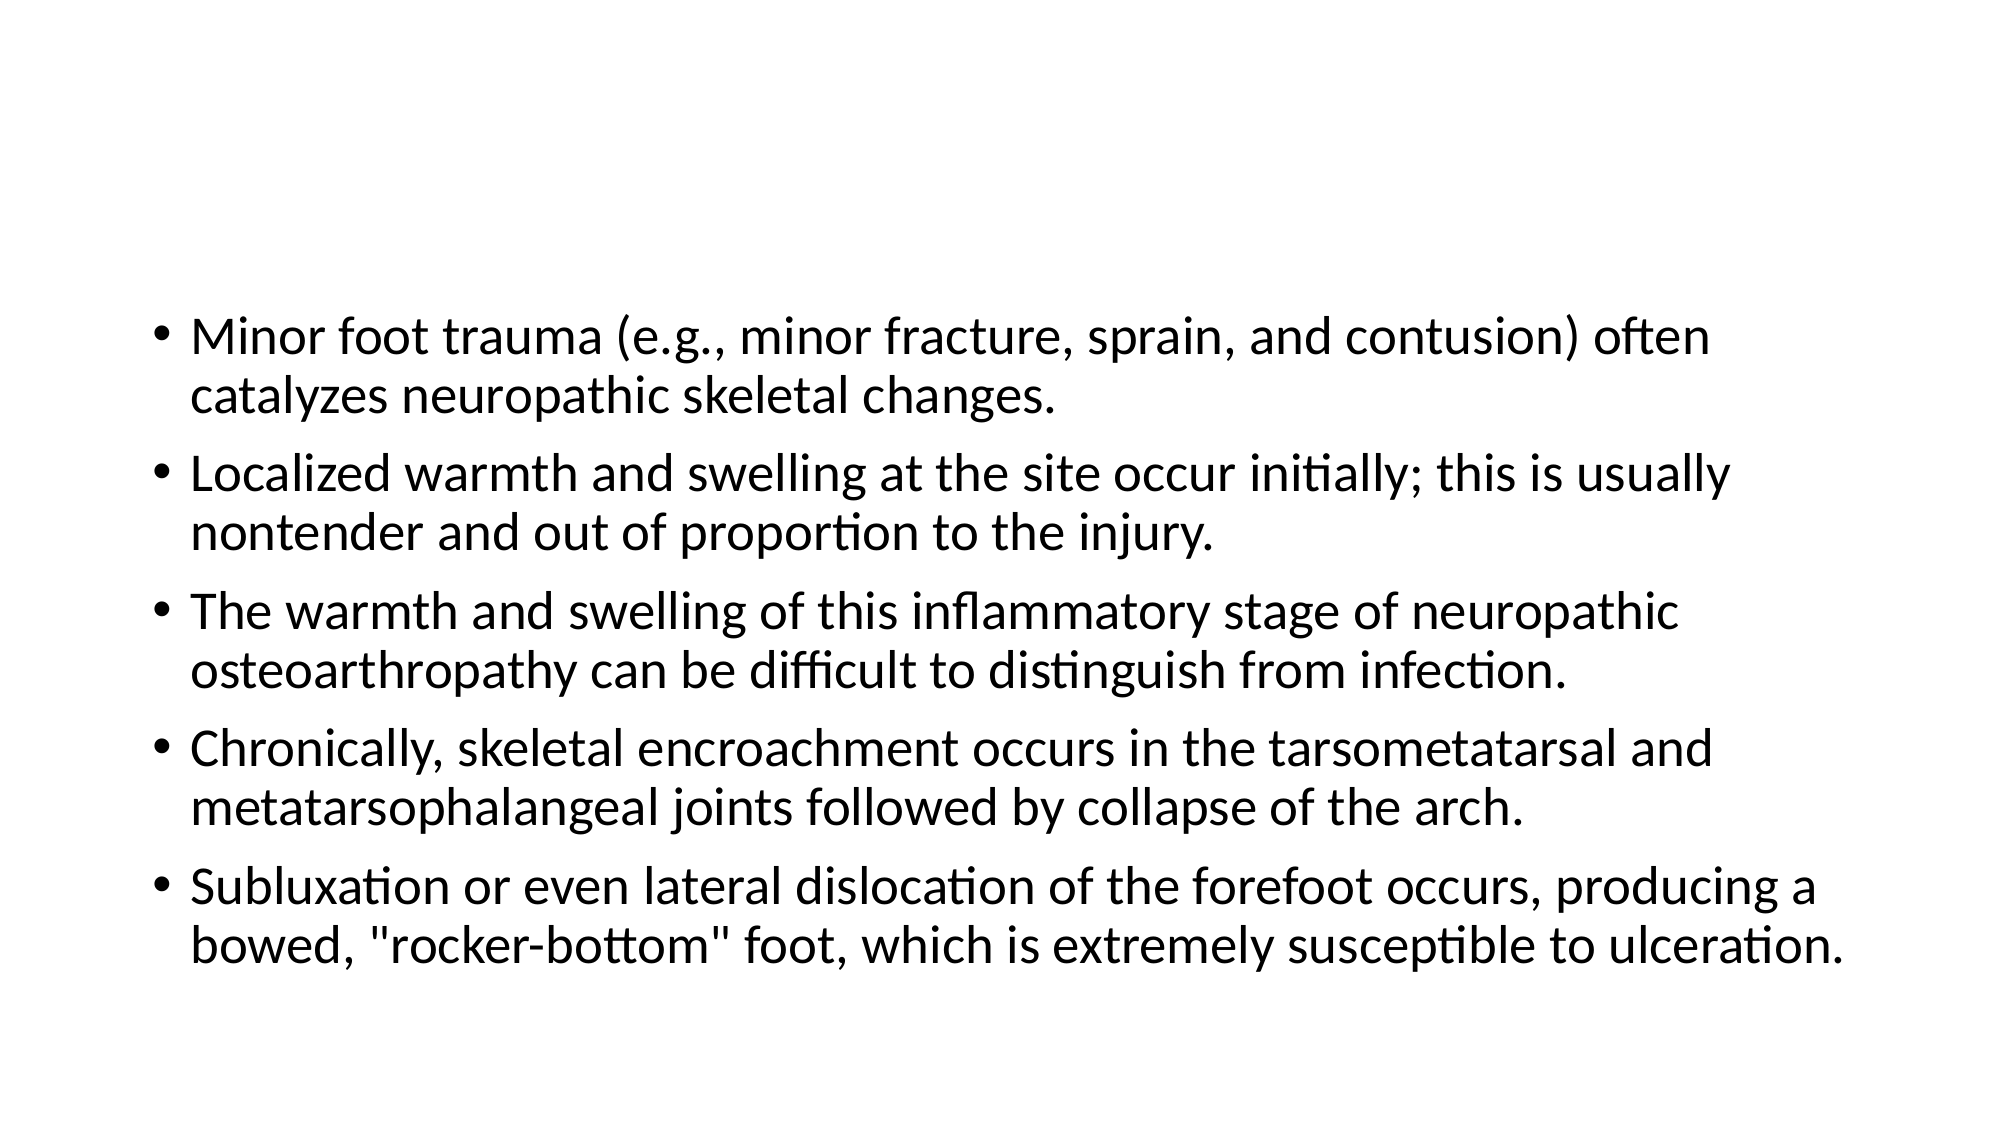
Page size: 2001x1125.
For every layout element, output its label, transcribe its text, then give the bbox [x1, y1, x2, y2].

list Minor foot trauma (e.g., minor fracture, sprain, and contusion) often catalyzes neuropathic skeletal changes. Localized warmth and swelling at the site occur initially; this is usually nontender and out of proportion to the injury. The warmth and swelling of this inflammatory stage of neuropathic osteoarthropathy can be difficult to distinguish from infection. Chronically, skeletal encroachment occurs in the tarsometatarsal and metatarsophalangeal joints followed by collapse of the arch. Subluxation or even lateral dislocation of the forefoot occurs, producing a bowed, "rocker-bottom" foot, which is extremely susceptible to ulceration. [137, 299, 1863, 1014]
